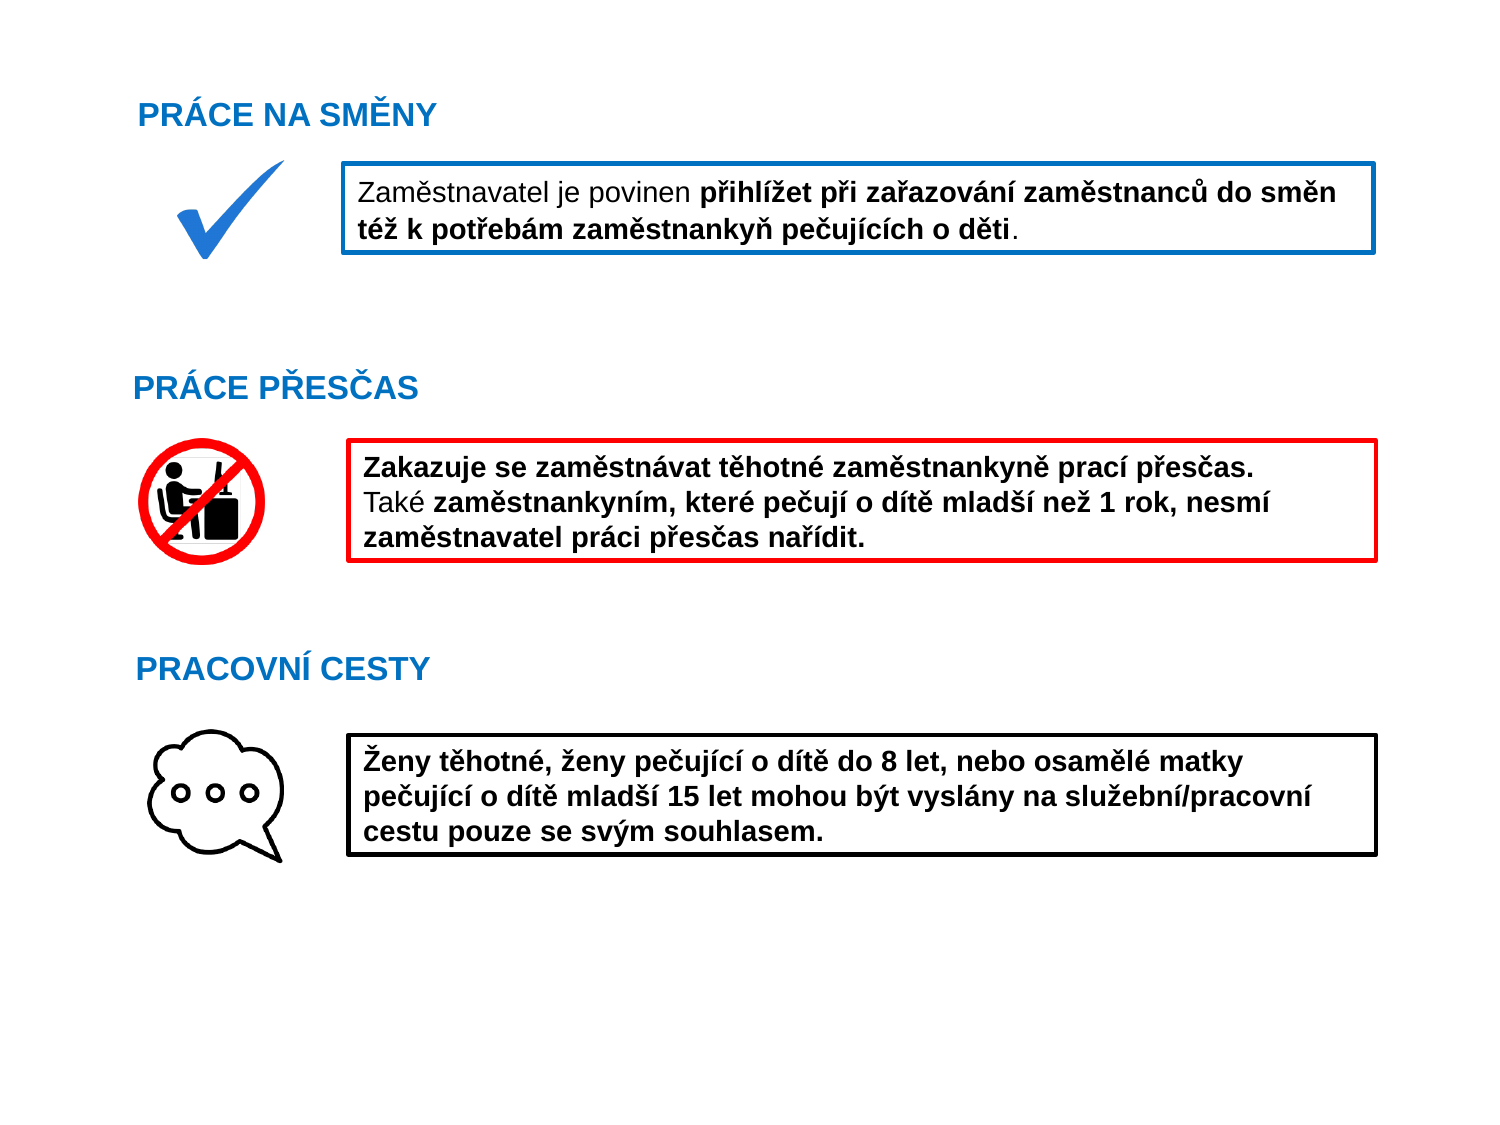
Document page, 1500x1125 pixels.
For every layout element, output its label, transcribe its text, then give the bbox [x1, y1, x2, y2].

text_box Práce přesčas [118, 359, 444, 414]
text_box PRÁCE na směny [122, 85, 453, 141]
picture [138, 437, 265, 565]
picture [172, 151, 289, 268]
text_box Zaměstnavatel je povinen přihlížet při zařazování zaměstnanců do směn též k potřebám zaměstnankyň pečujících o děti. [342, 163, 1374, 253]
text_box PRACOVNÍ CESTY [120, 640, 455, 695]
text_box Zakazuje se zaměstnávat těhotné zaměstnankyně prací přesčas. Také zaměstnankyním, které pečují o dítě mladší než 1 rok, nesmí zaměstnavatel práci přesčas nařídit. [348, 440, 1376, 561]
picture [147, 726, 285, 865]
text_box Ženy těhotné, ženy pečující o dítě do 8 let, nebo osamělé matky pečující o dítě mladší 15 let mohou být vyslány na služební/pracovní cestu pouze se svým souhlasem. [348, 735, 1376, 855]
